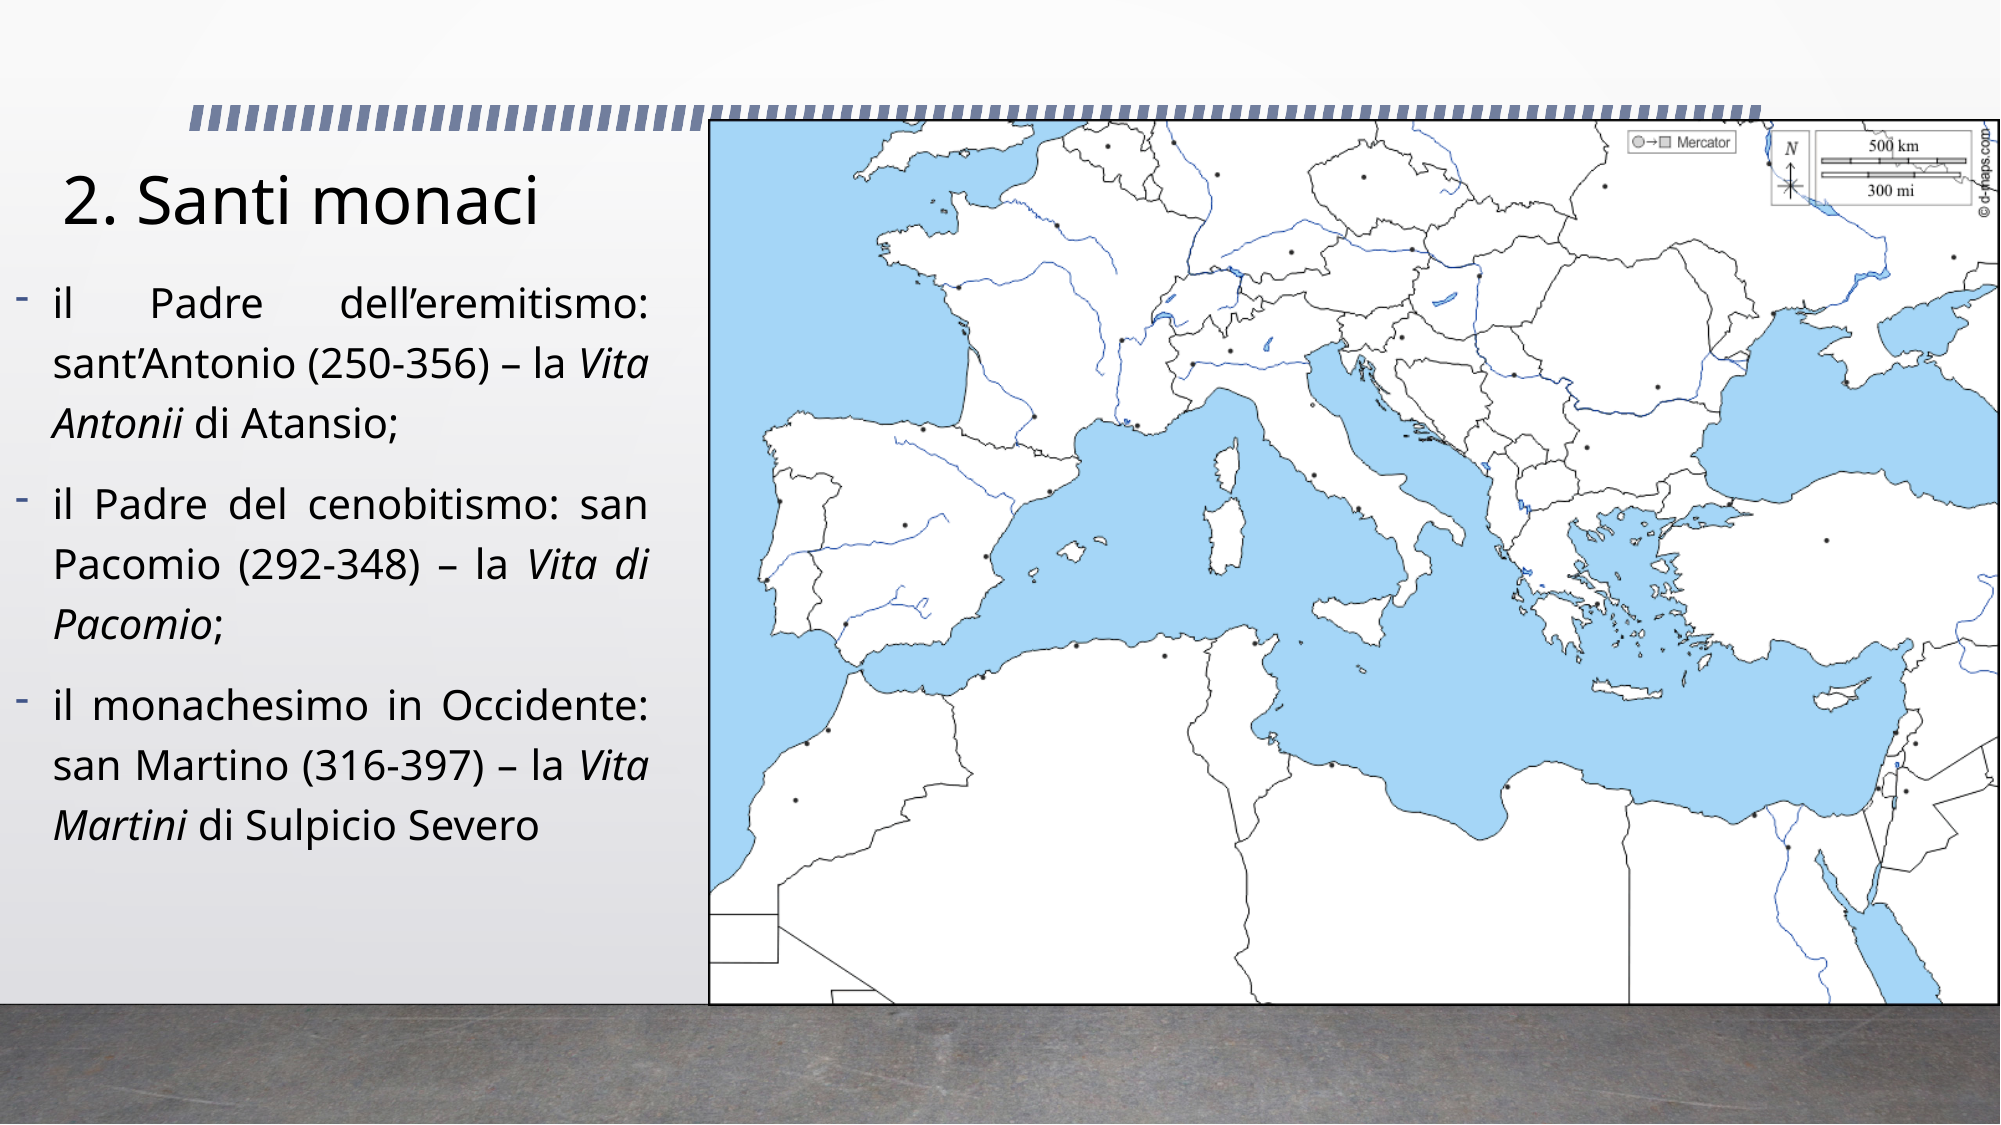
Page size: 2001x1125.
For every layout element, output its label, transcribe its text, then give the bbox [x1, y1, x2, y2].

picture [0, 119, 2000, 1124]
list il Padre dell’eremitismo: sant’Antonio (250-356) – la Vita Antonii di Atansio; il Padre del cenobitismo: san Pacomio (292-348) – la Vita di Pacomio; il monachesimo in Occidente: san Martino (316-397) – la Vita Martini di Sulpicio Severo [0, 259, 665, 900]
title 2. Santi monaci [47, 159, 707, 260]
